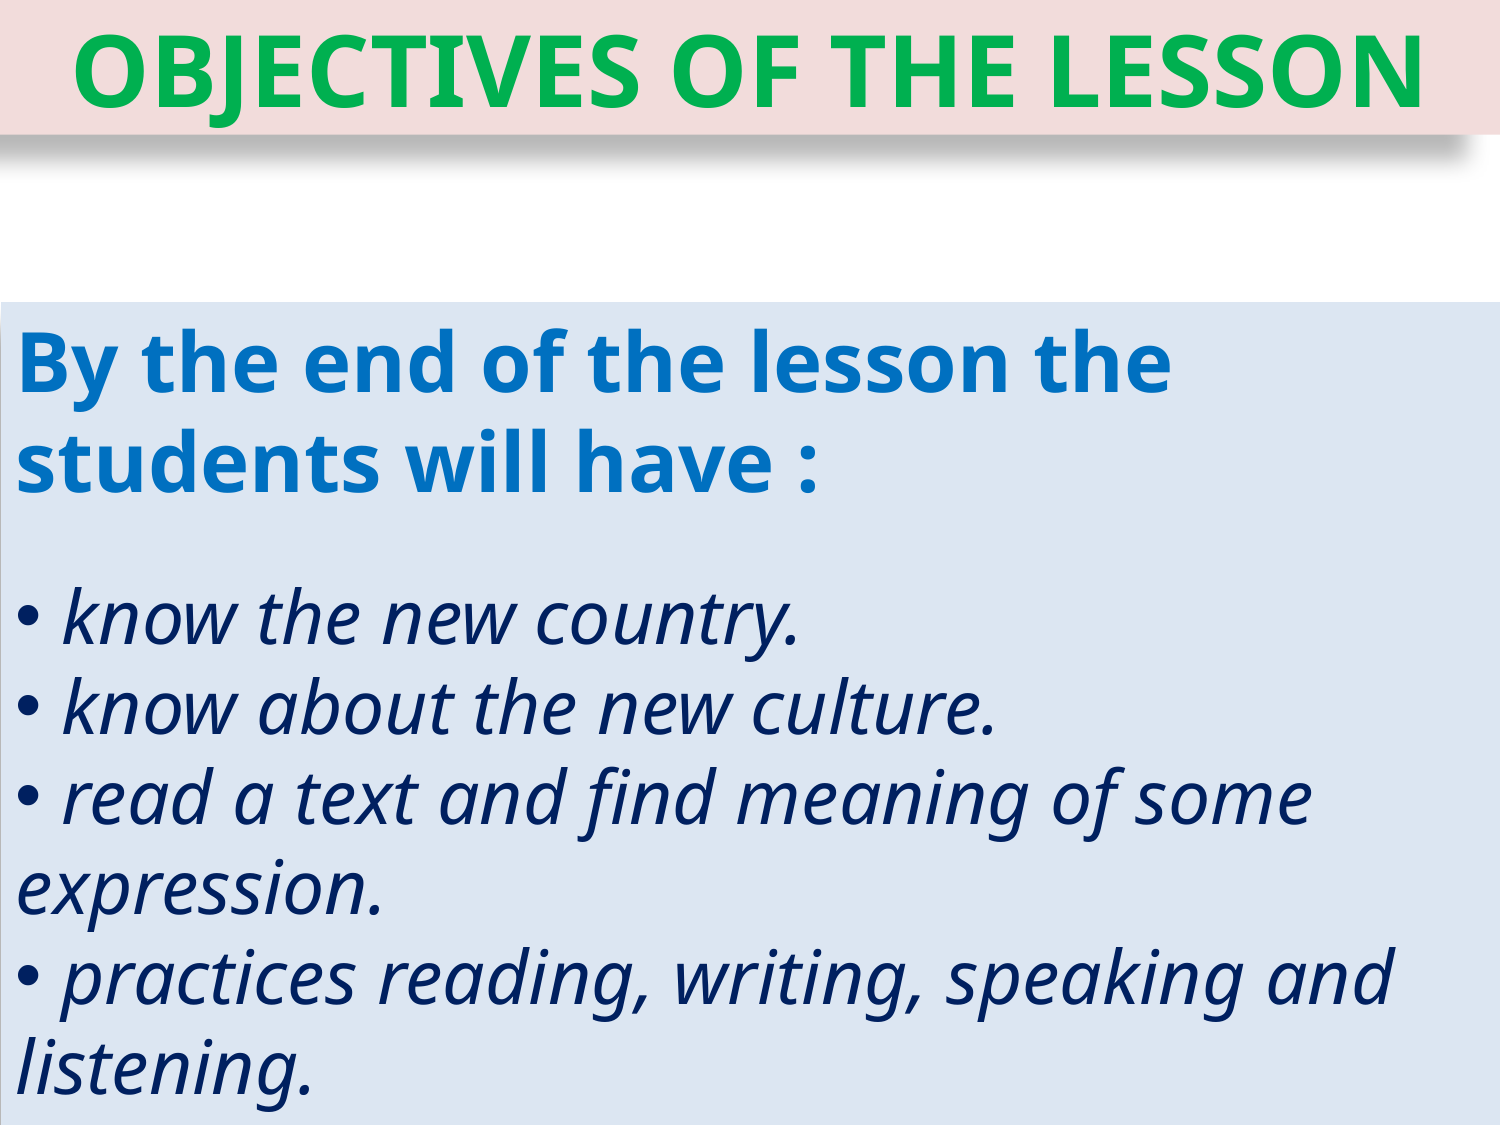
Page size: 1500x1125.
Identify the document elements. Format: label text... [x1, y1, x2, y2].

text_box OBJECTIVES OF THE LESSON [0, 0, 1500, 135]
text_box By the end of the lesson the students will have : know the new country. know about the new culture. read a text and find meaning of some expression. practices reading, writing, speaking and listening. [1, 302, 1500, 1125]
